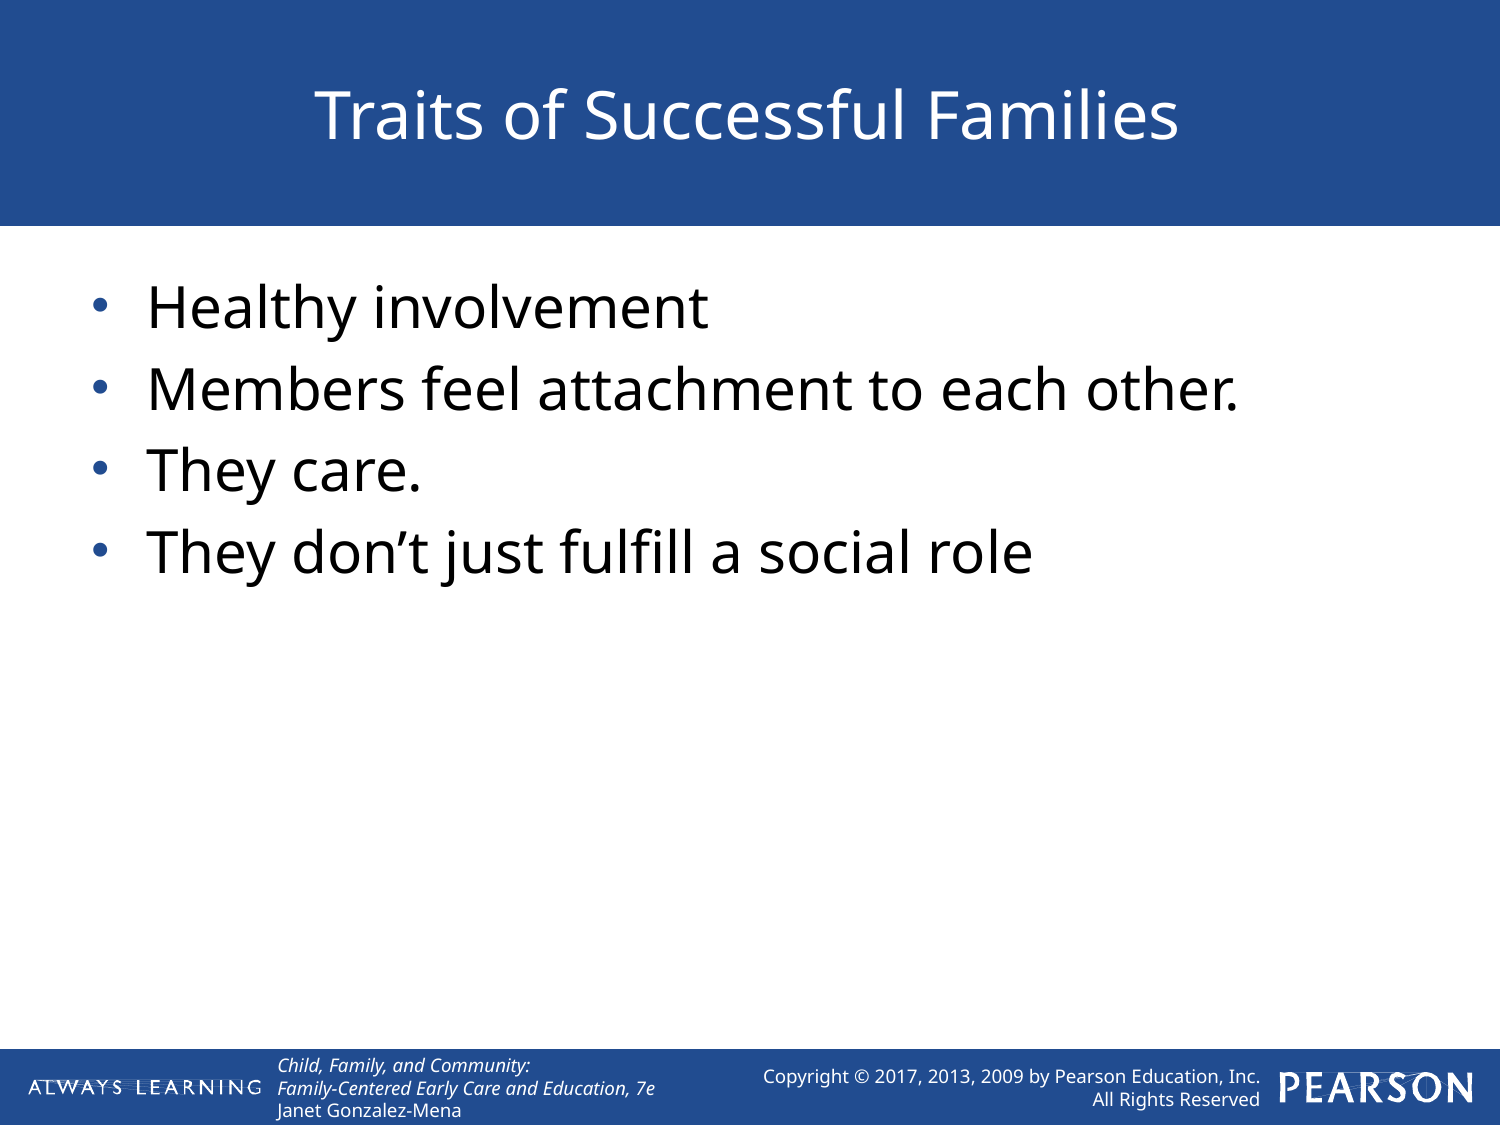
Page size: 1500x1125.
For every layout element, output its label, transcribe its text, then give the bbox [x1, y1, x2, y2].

title Traits of Successful Families [0, 0, 1500, 226]
list Healthy involvement Members feel attachment to each other. They care. They don’t just fulfill a social role [75, 262, 1425, 1005]
